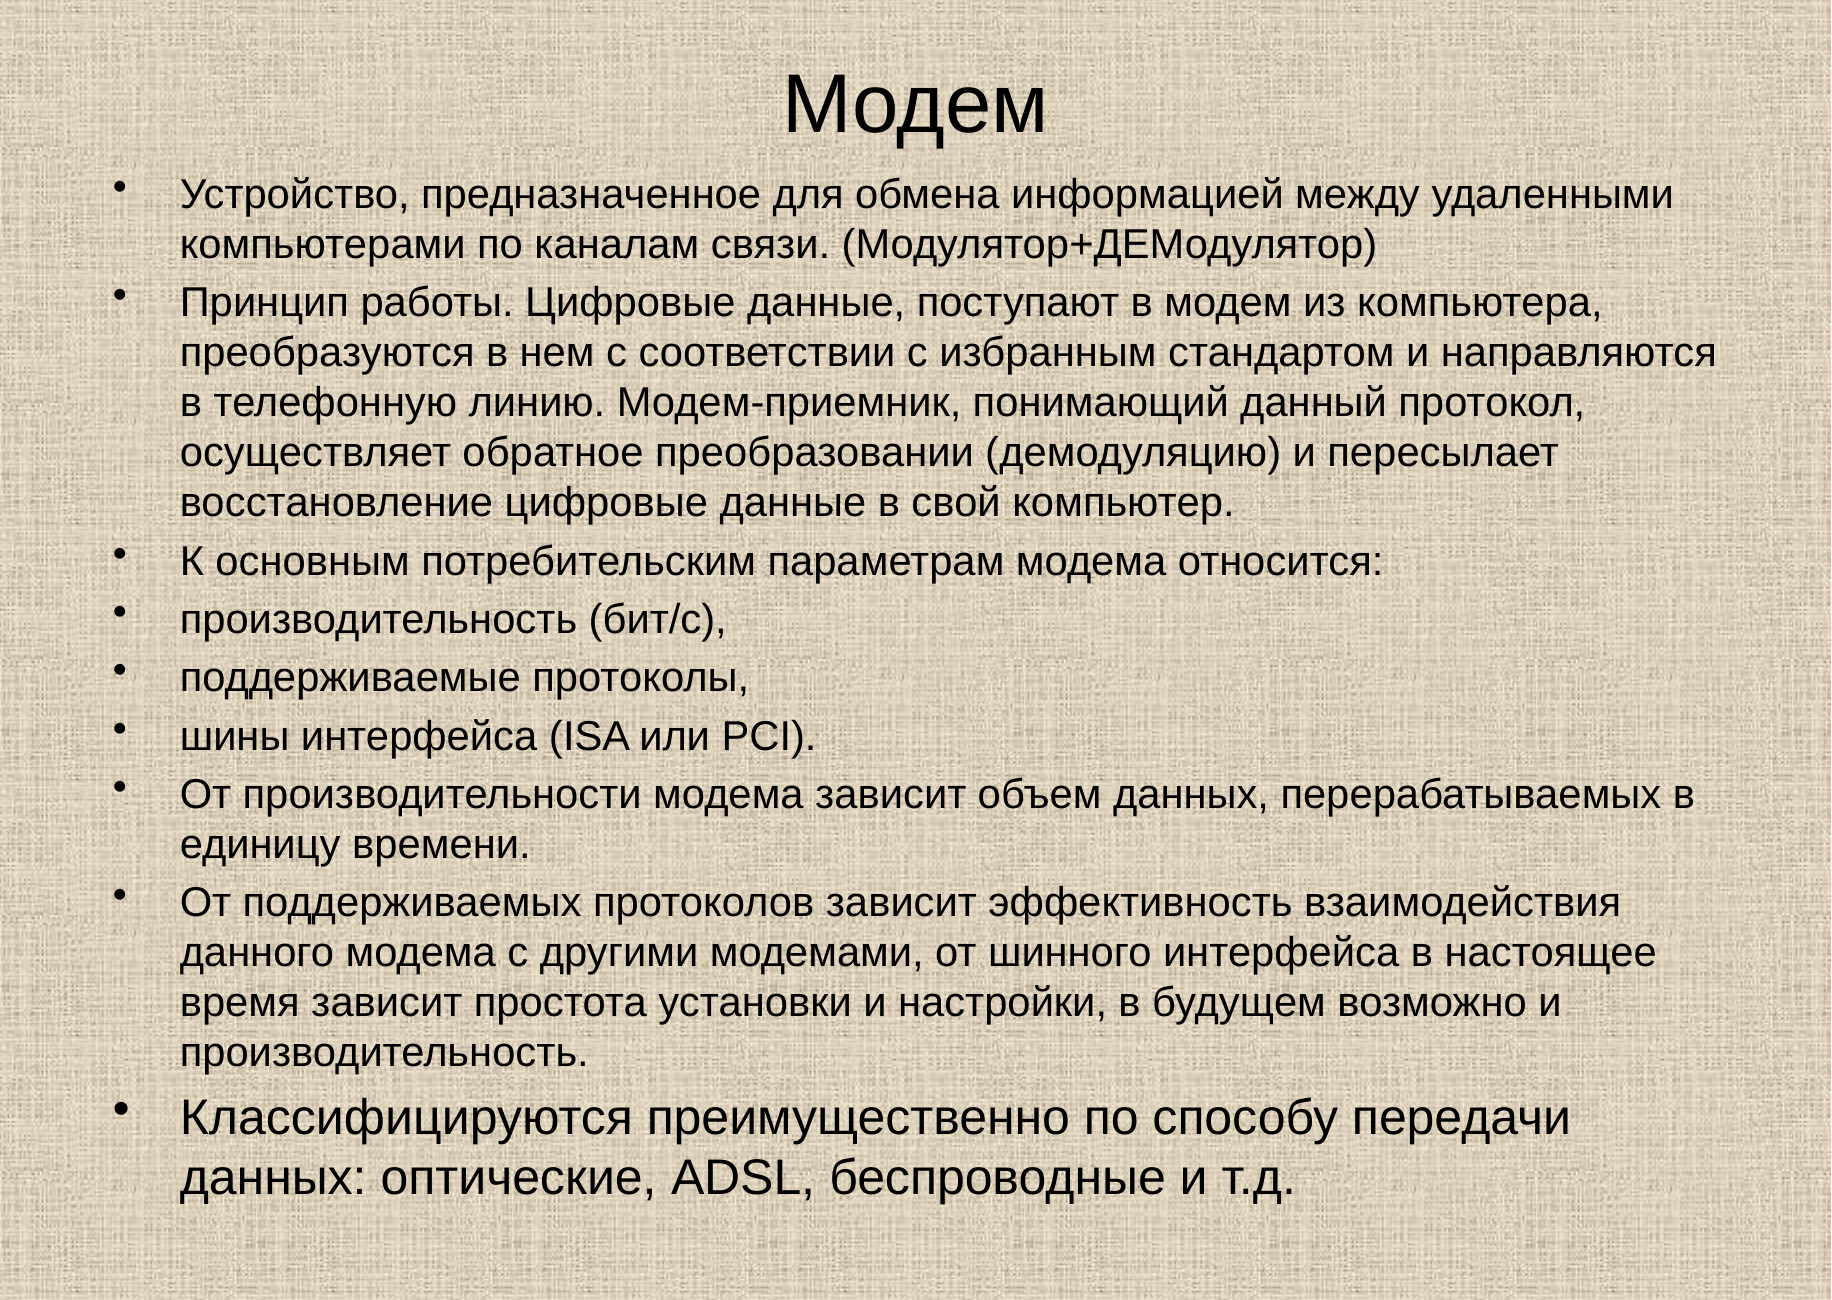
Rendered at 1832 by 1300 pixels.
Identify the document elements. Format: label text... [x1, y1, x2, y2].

title Модем [91, 52, 1740, 146]
list Устройство, предназначенное для обмена информацией между удаленными компьютерами по каналам связи. (Модулятор+ДЕМодулятор) Принцип работы. Цифровые данные, поступают в модем из компьютера, преобразуются в нем с соответствии с избранным стандартом и направляются в телефонную линию. Модем-приемник, понимающий данный протокол, осуществляет обратное преобразовании (демодуляцию) и пересылает восстановление цифровые данные в свой компьютер. К основным потребительским параметрам модема относится: производительность (бит/с), поддерживаемые протоколы, шины интерфейса (ISA или PCI). От производительности модема зависит объем данных, перерабатываемых в единицу времени. От поддерживаемых протоколов зависит эффективность взаимодействия данного модема с другими модемами, от шинного интерфейса в настоящее время зависит простота установки и настройки, в будущем возможно и производительность. Классифицируются преимущественно по способу передачи данных: оптические, ADSL, беспроводные и т.д. [95, 157, 1743, 1265]
picture [0, 0, 1832, 1300]
